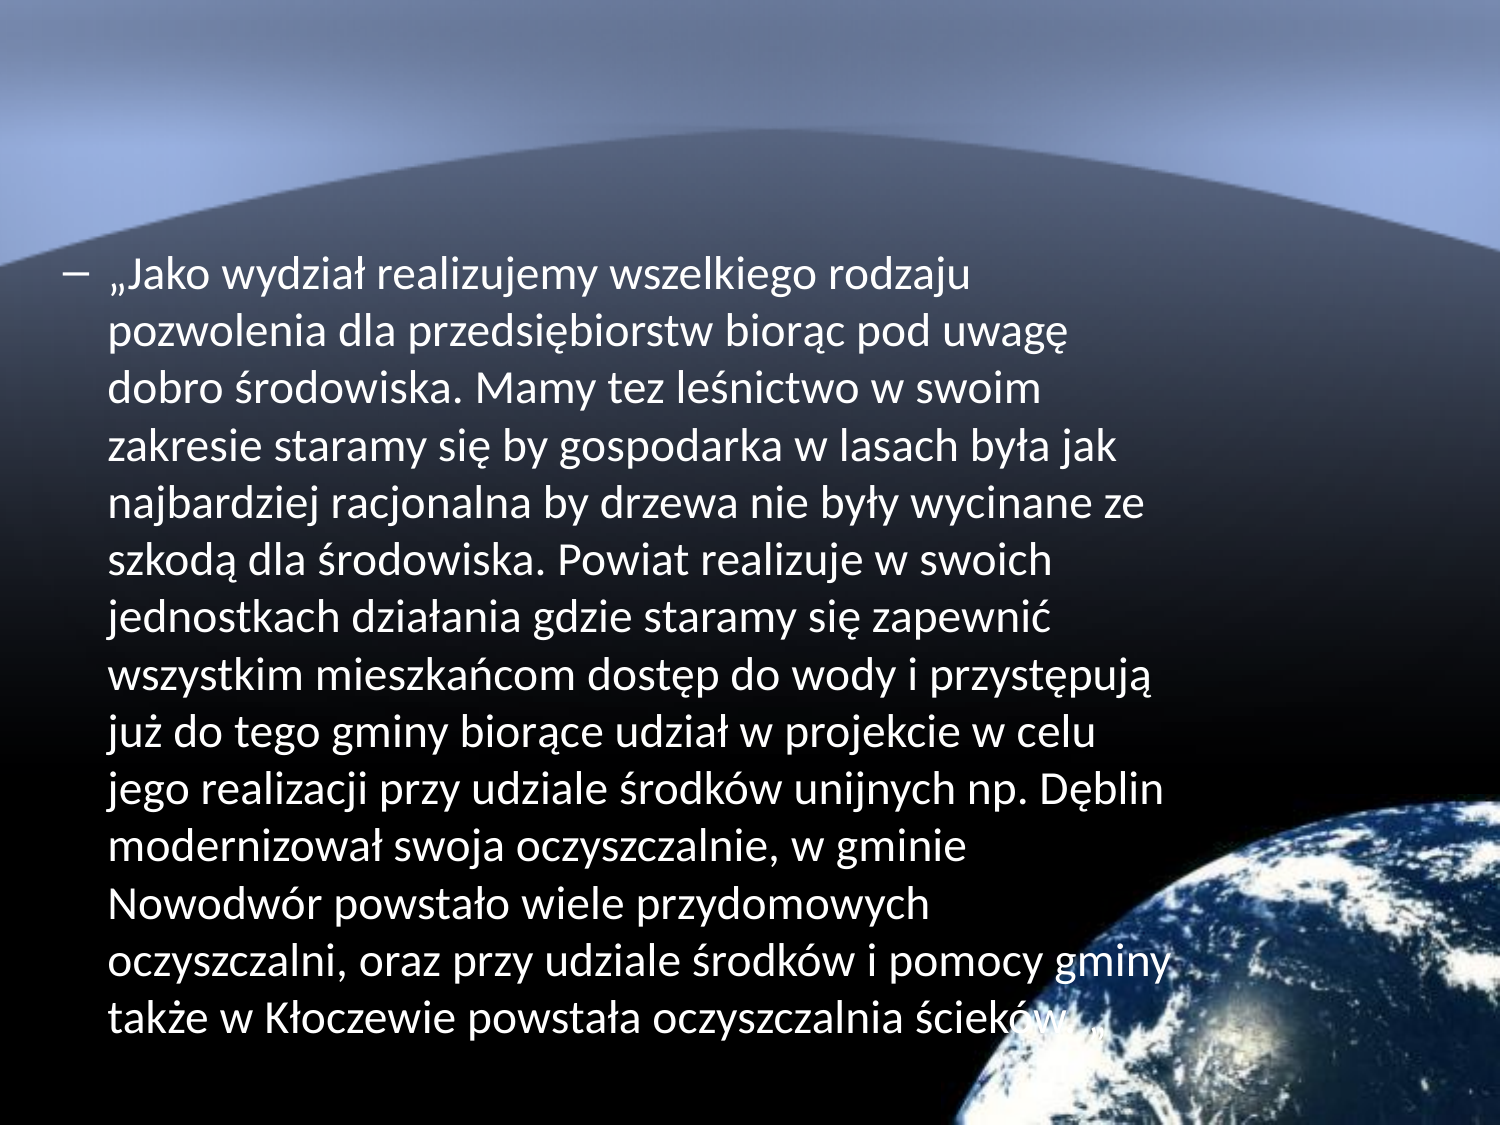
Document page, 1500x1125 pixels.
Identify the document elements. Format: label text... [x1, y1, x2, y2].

list „Jako wydział realizujemy wszelkiego rodzaju pozwolenia dla przedsiębiorstw biorąc pod uwagę dobro środowiska. Mamy tez leśnictwo w swoim zakresie staramy się by gospodarka w lasach była jak najbardziej racjonalna by drzewa nie były wycinane ze szkodą dla środowiska. Powiat realizuje w swoich jednostkach działania gdzie staramy się zapewnić wszystkim mieszkańcom dostęp do wody i przystępują już do tego gminy biorące udział w projekcie w celu jego realizacji przy udziale środków unijnych np. Dęblin modernizował swoja oczyszczalnie, w gminie Nowodwór powstało wiele przydomowych oczyszczalni, oraz przy udziale środków i pomocy gminy także w Kłoczewie powstała oczyszczalnia ścieków. „ [0, 234, 1196, 1067]
picture [941, 794, 1500, 1125]
